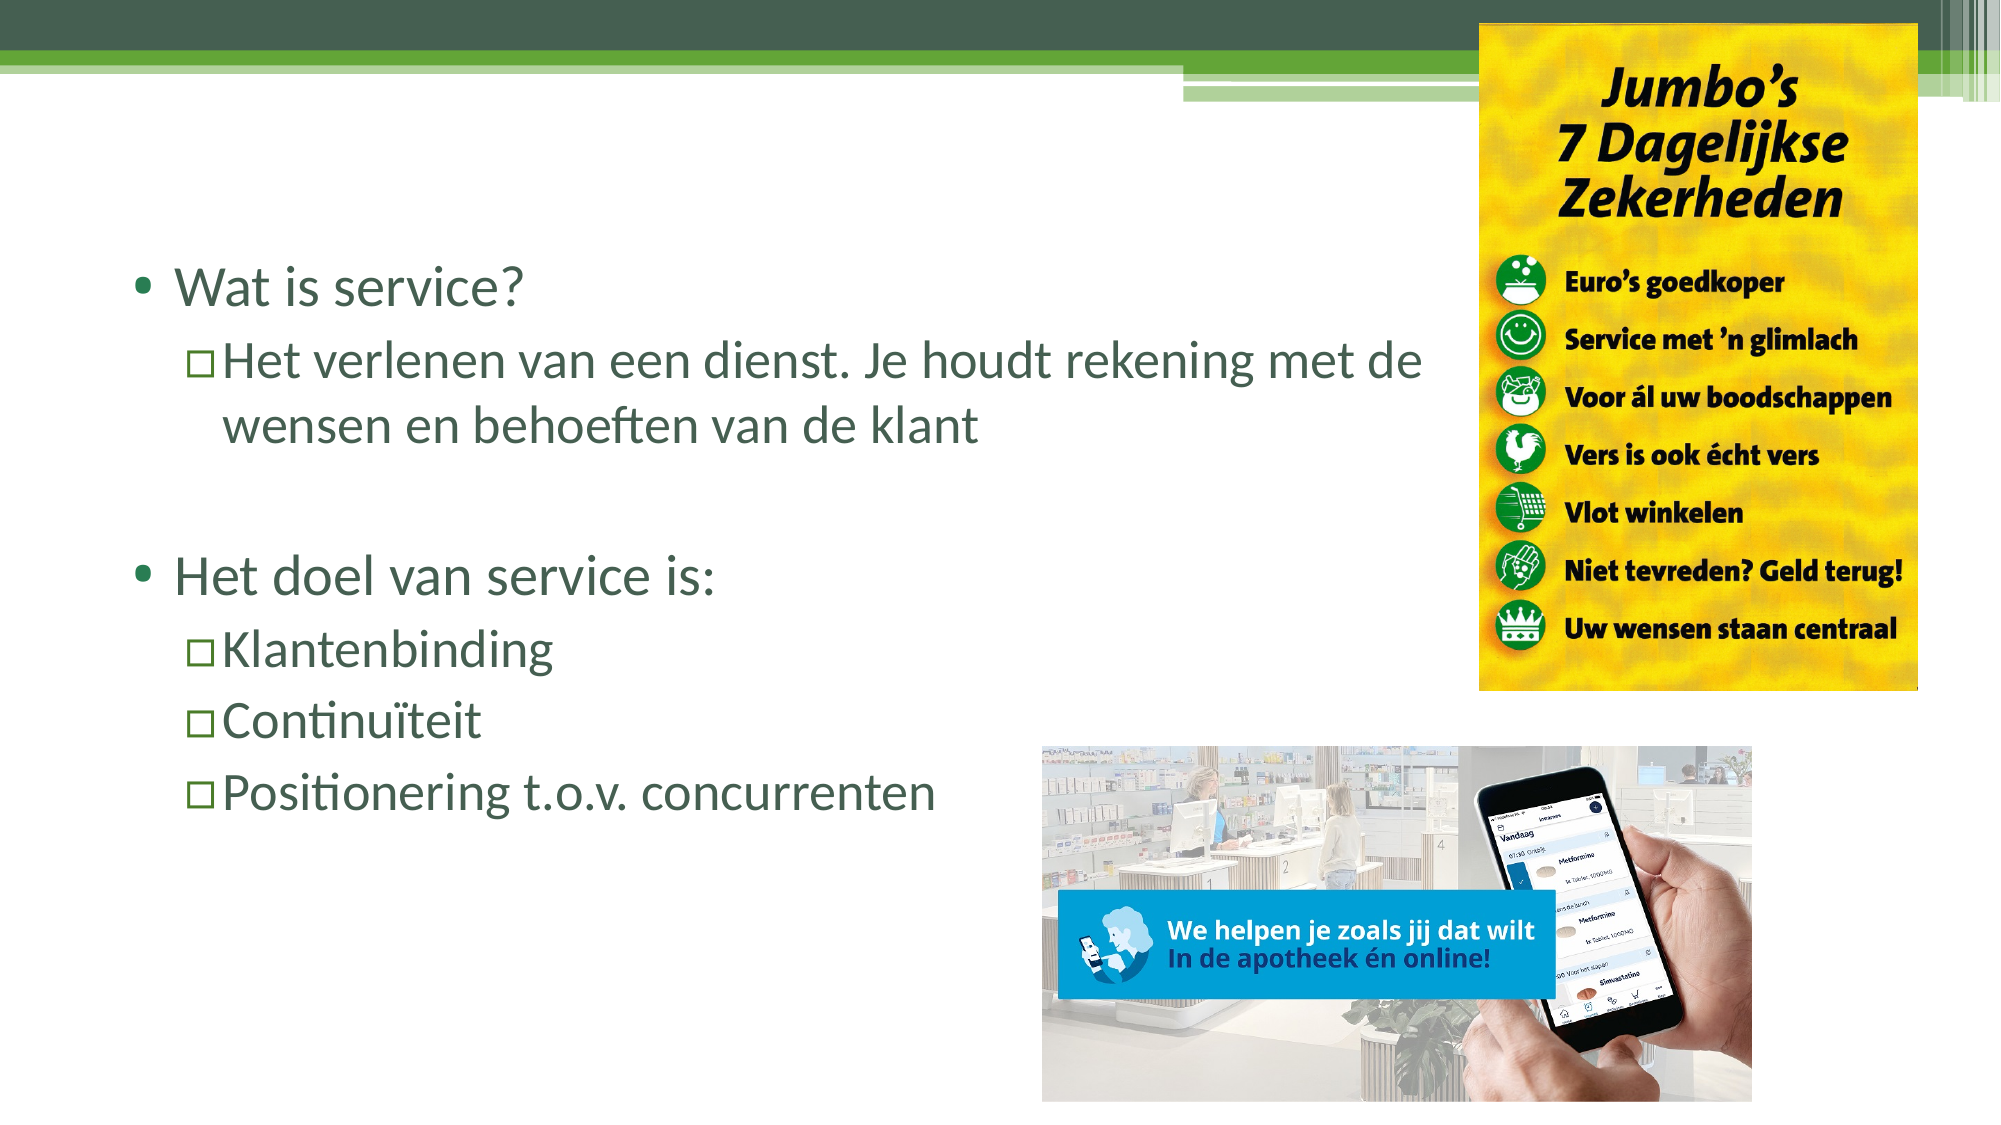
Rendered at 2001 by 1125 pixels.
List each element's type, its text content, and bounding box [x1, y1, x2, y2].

picture [1042, 746, 1752, 1102]
picture [1479, 23, 1918, 691]
list Wat is service? Het verlenen van een dienst. Je houdt rekening met de wensen en behoeften van de klant Het doel van service is: Klantenbinding Continuïteit Positionering t.o.v. concurrenten [99, 241, 1900, 1079]
